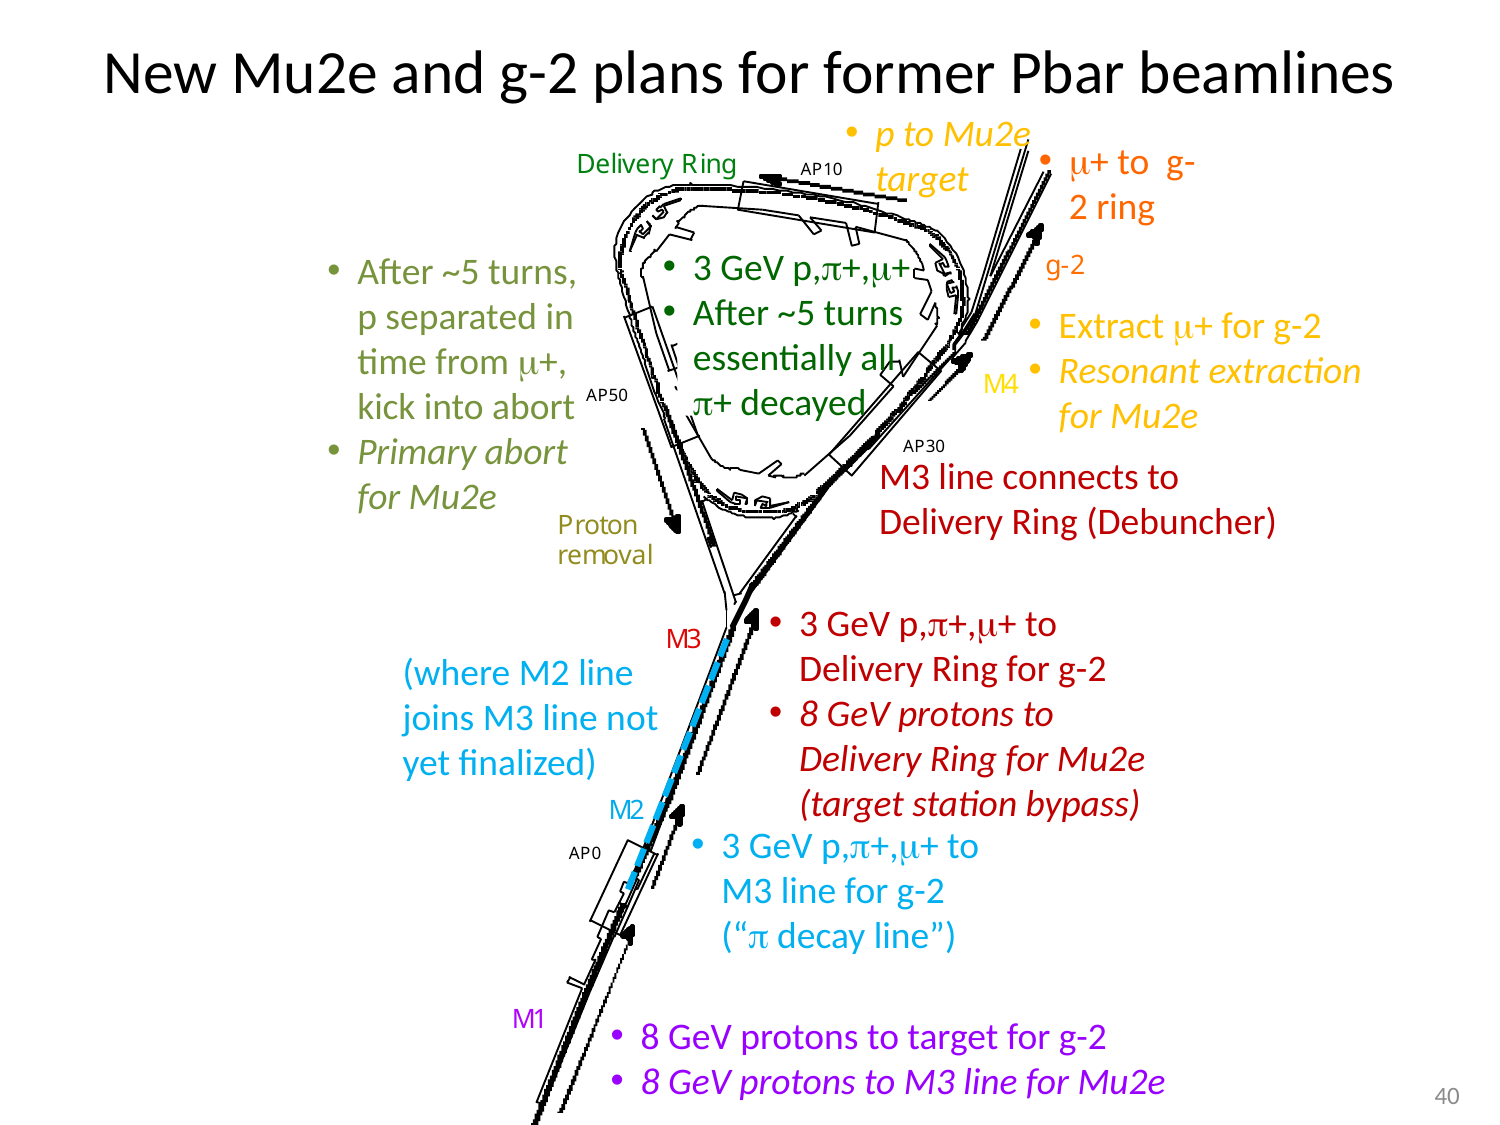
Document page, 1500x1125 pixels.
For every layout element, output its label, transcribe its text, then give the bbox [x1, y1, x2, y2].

text_box M3 line connects to Delivery Ring (Debuncher) [1098, 444, 1322, 550]
text_box (where M2 line joins M3 line not yet finalized) [387, 640, 498, 791]
text_box 8 GeV protons to target for g-2 8 GeV protons to M3 line for Mu2e [1098, 1004, 1182, 1109]
text_box p to Mu2e target [830, 101, 1050, 135]
text_box Extract m+ for g-2 Resonant extraction for Mu2e [1098, 293, 1381, 444]
title New Mu2e and g-2 plans for former Pbar beamlines [0, 0, 1500, 138]
slide_number 40 [1125, 1065, 1475, 1125]
text_box 3 GeV p,p+,m+ to Delivery Ring for g-2 8 GeV protons to Delivery Ring for Mu2e (target station bypass) [1098, 591, 1198, 831]
picture [504, 137, 1094, 1125]
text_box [627, 638, 728, 891]
text_box m+ to g-2 ring [1050, 129, 1211, 235]
text_box After ~5 turns, p separated in time from m+, kick into abort Primary abort for Mu2e [312, 239, 498, 525]
